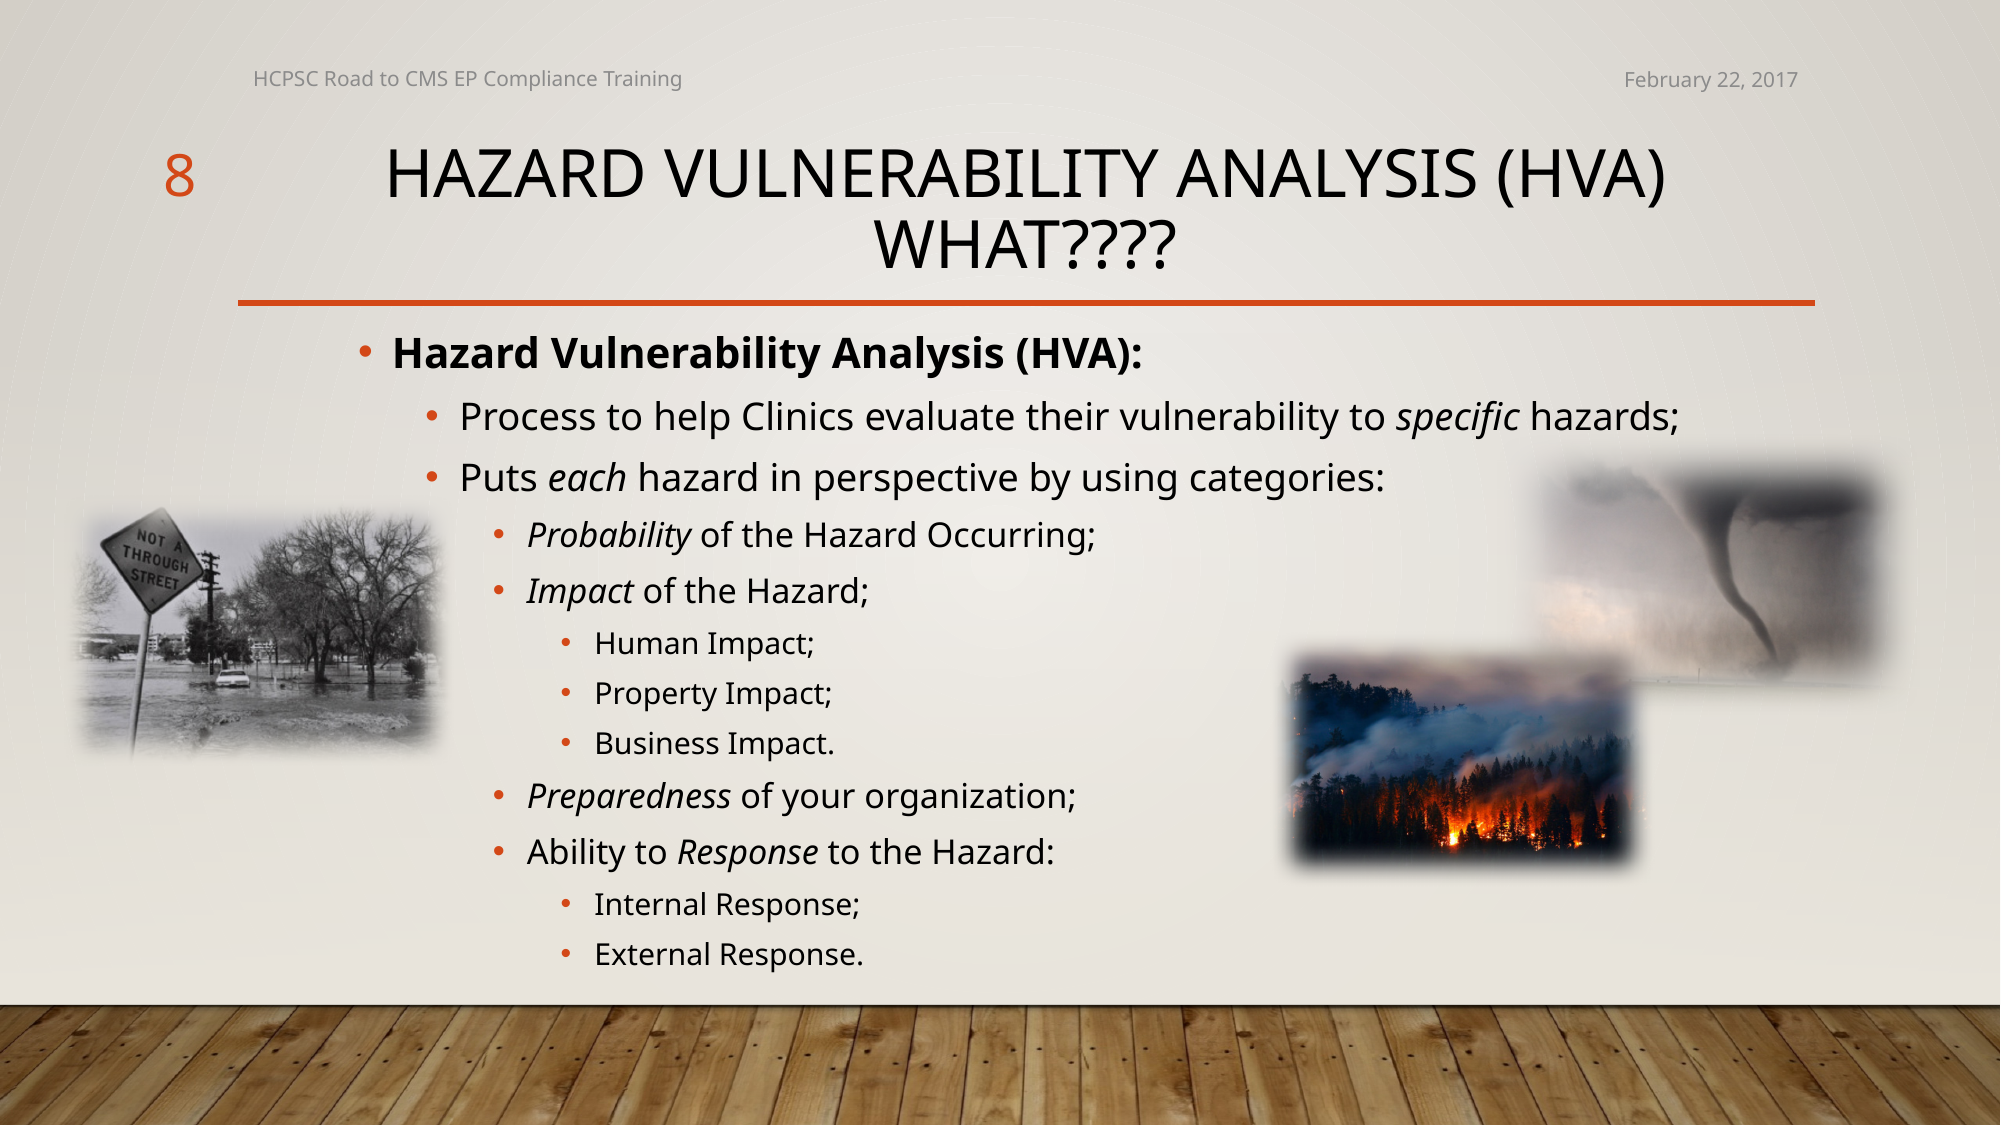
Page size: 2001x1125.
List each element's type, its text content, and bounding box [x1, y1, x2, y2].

title Hazard Vulnerability Analysis (HVA) What???? [238, 131, 1814, 305]
picture [63, 494, 455, 767]
picture [1268, 433, 1921, 889]
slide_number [1239, 54, 1814, 105]
picture [0, 1005, 2000, 1125]
list Hazard Vulnerability Analysis (HVA): Process to help Clinics evaluate their vulnerability to specific hazards; Puts each hazard in perspective by using categories: Probability of the Hazard Occurring; Impact of the Hazard; Human Impact; Property Impact; Business Impact. Preparedness of your organization; Ability to Response to the Hazard: Internal Response; External Response. [343, 308, 1709, 999]
slide_number 8 [78, 131, 212, 214]
footer HCPSC Road to CMS EP Compliance Training [238, 54, 1213, 105]
